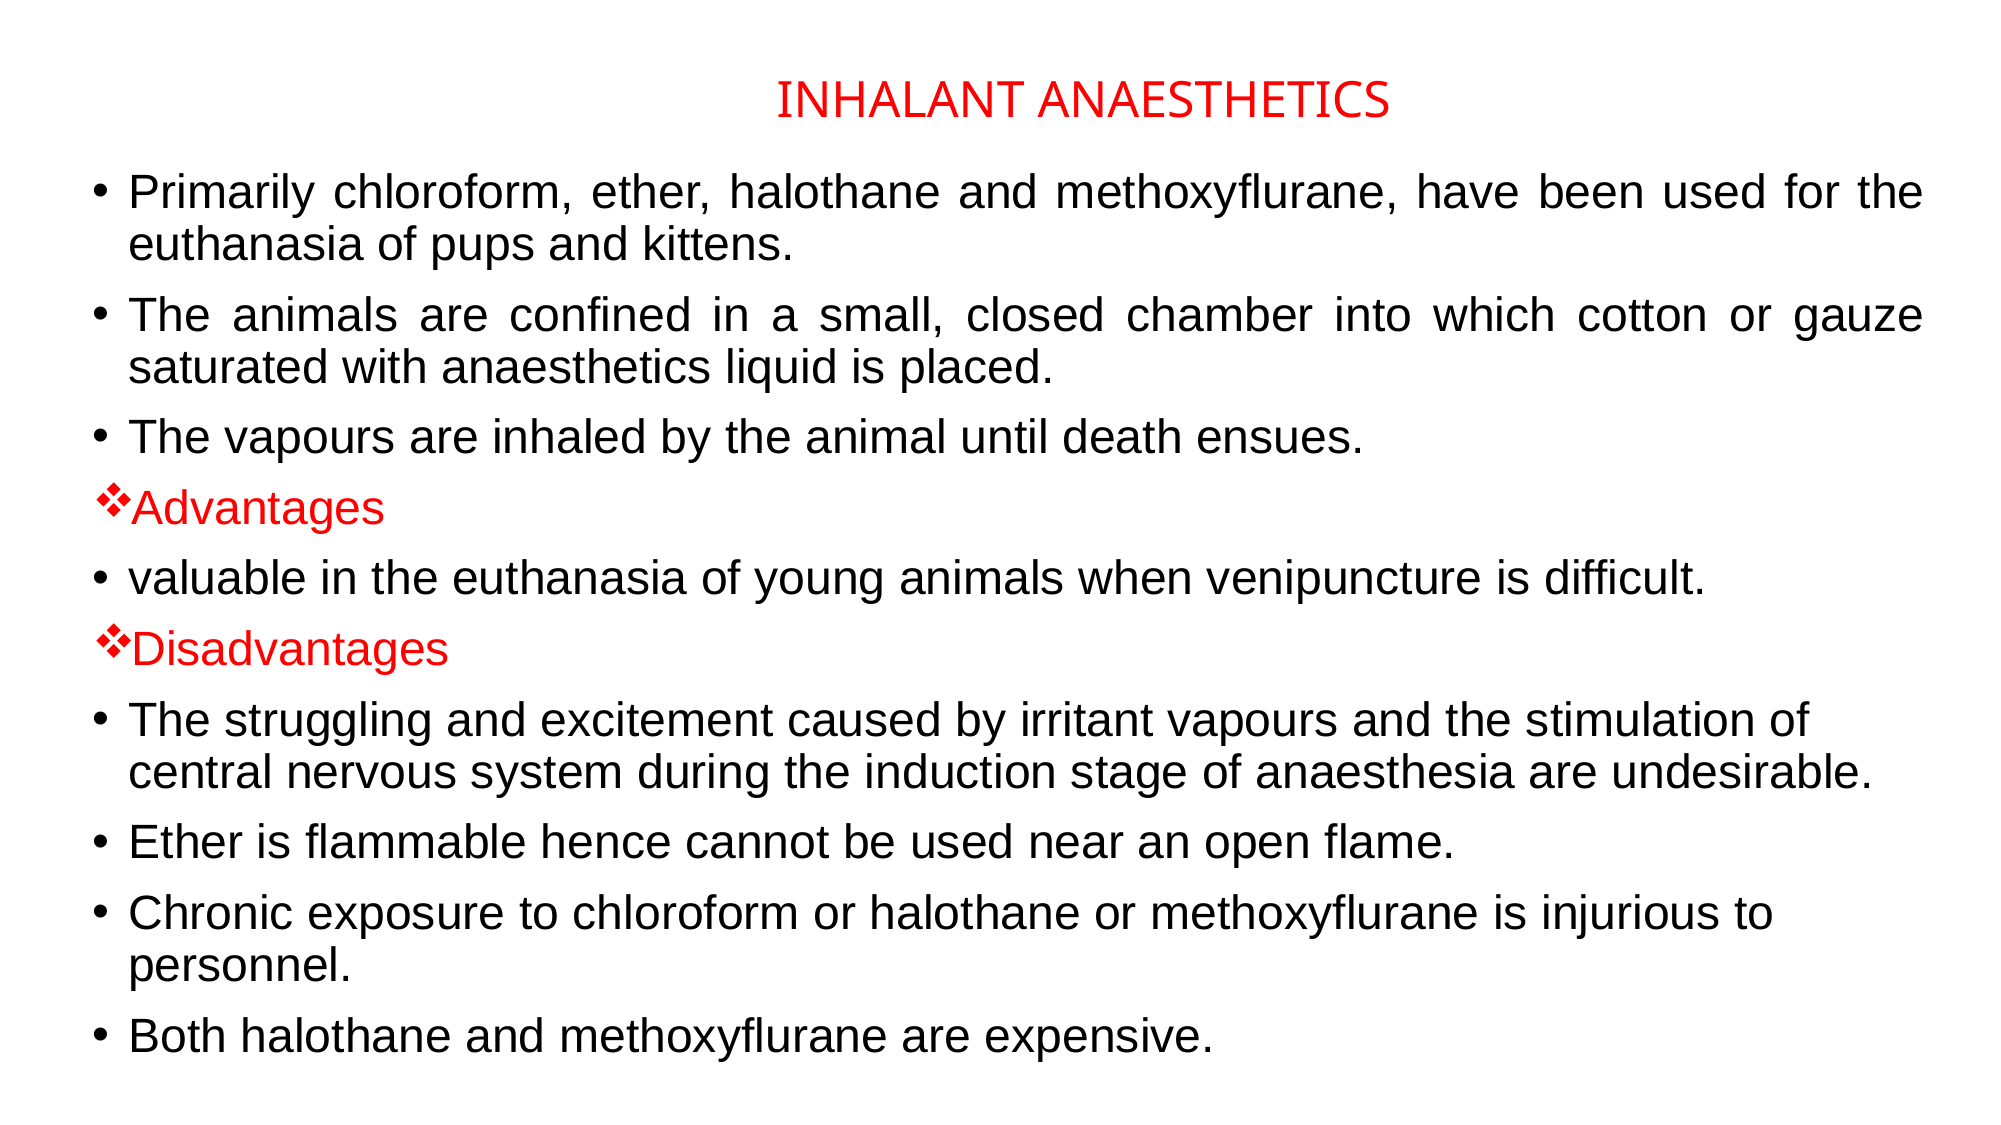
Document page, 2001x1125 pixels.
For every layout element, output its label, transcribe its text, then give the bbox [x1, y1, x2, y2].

list Primarily chloroform, ether, halothane and methoxyflurane, have been used for the euthanasia of pups and kittens. The animals are confined in a small, closed chamber into which cotton or gauze saturated with anaesthetics liquid is placed. The vapours are inhaled by the animal until death ensues. Advantages valuable in the euthanasia of young animals when venipuncture is difficult. Disadvantages The struggling and excitement caused by irritant vapours and the stimulation of central nervous system during the induction stage of anaesthesia are undesirable. Ether is flammable hence cannot be used near an open flame. Chronic exposure to chloroform or halothane or methoxyflurane is injurious to personnel. Both halothane and methoxyflurane are expensive. [77, 159, 1943, 1087]
text_box INHALANT ANAESTHETICS [761, 56, 1407, 136]
